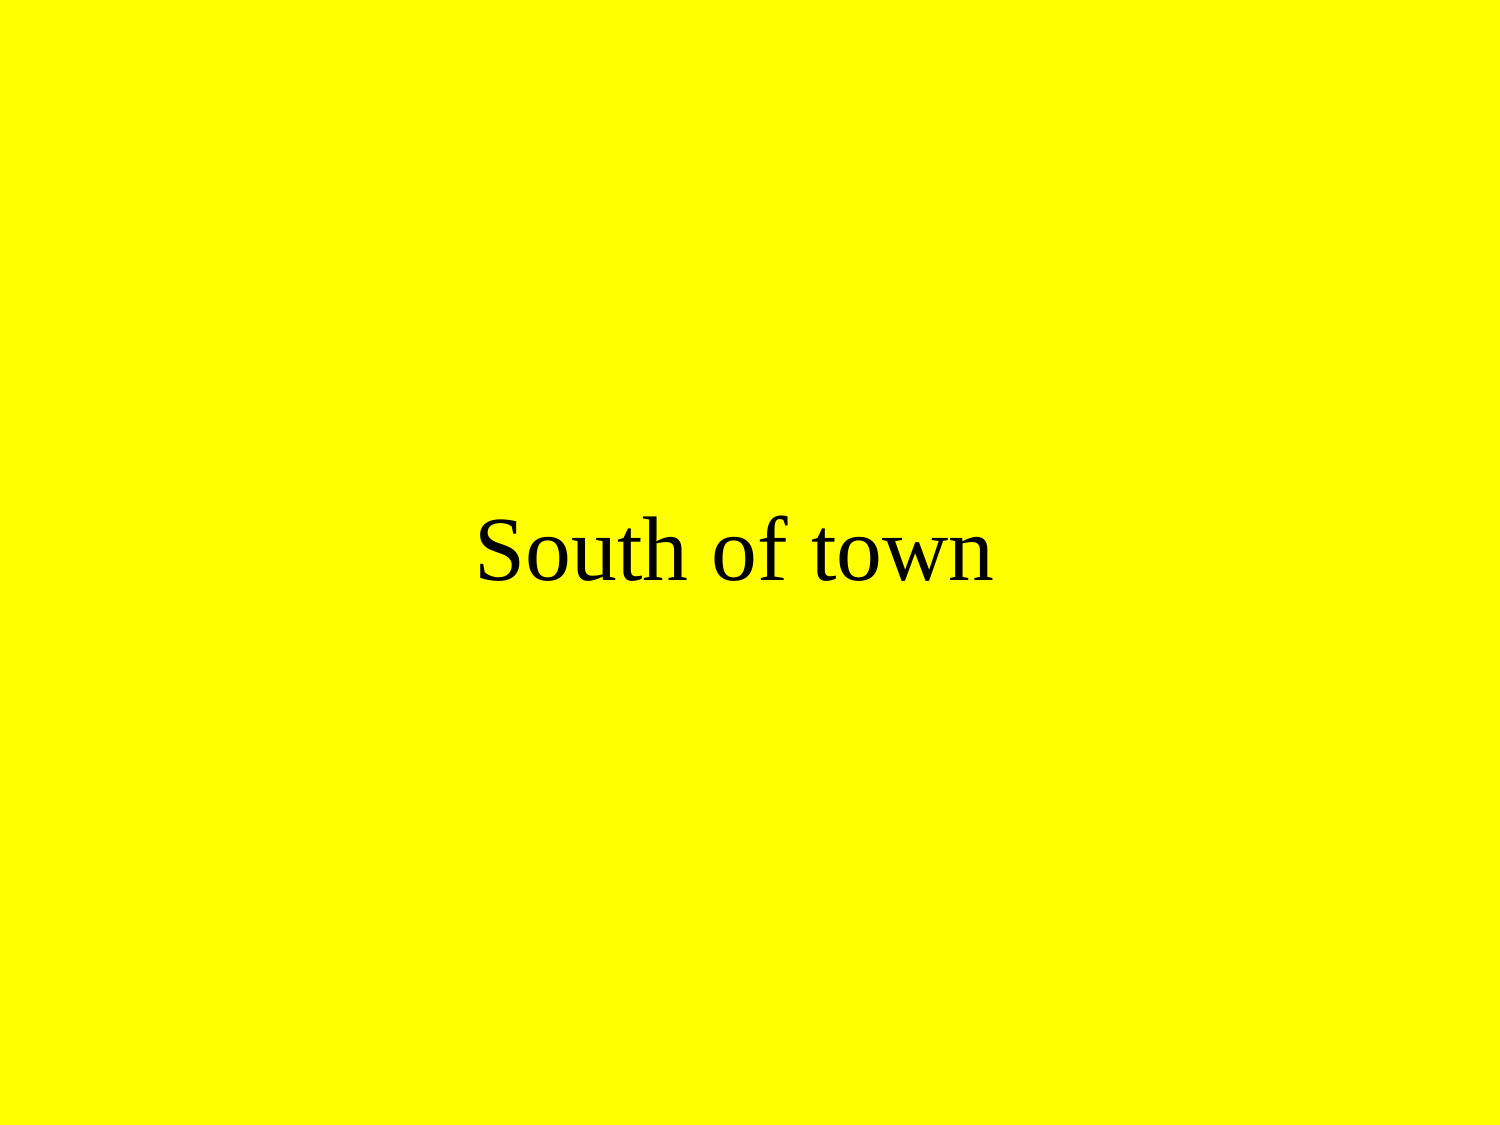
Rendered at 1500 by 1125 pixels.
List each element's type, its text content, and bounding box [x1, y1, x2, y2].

title South of town [97, 450, 1373, 638]
